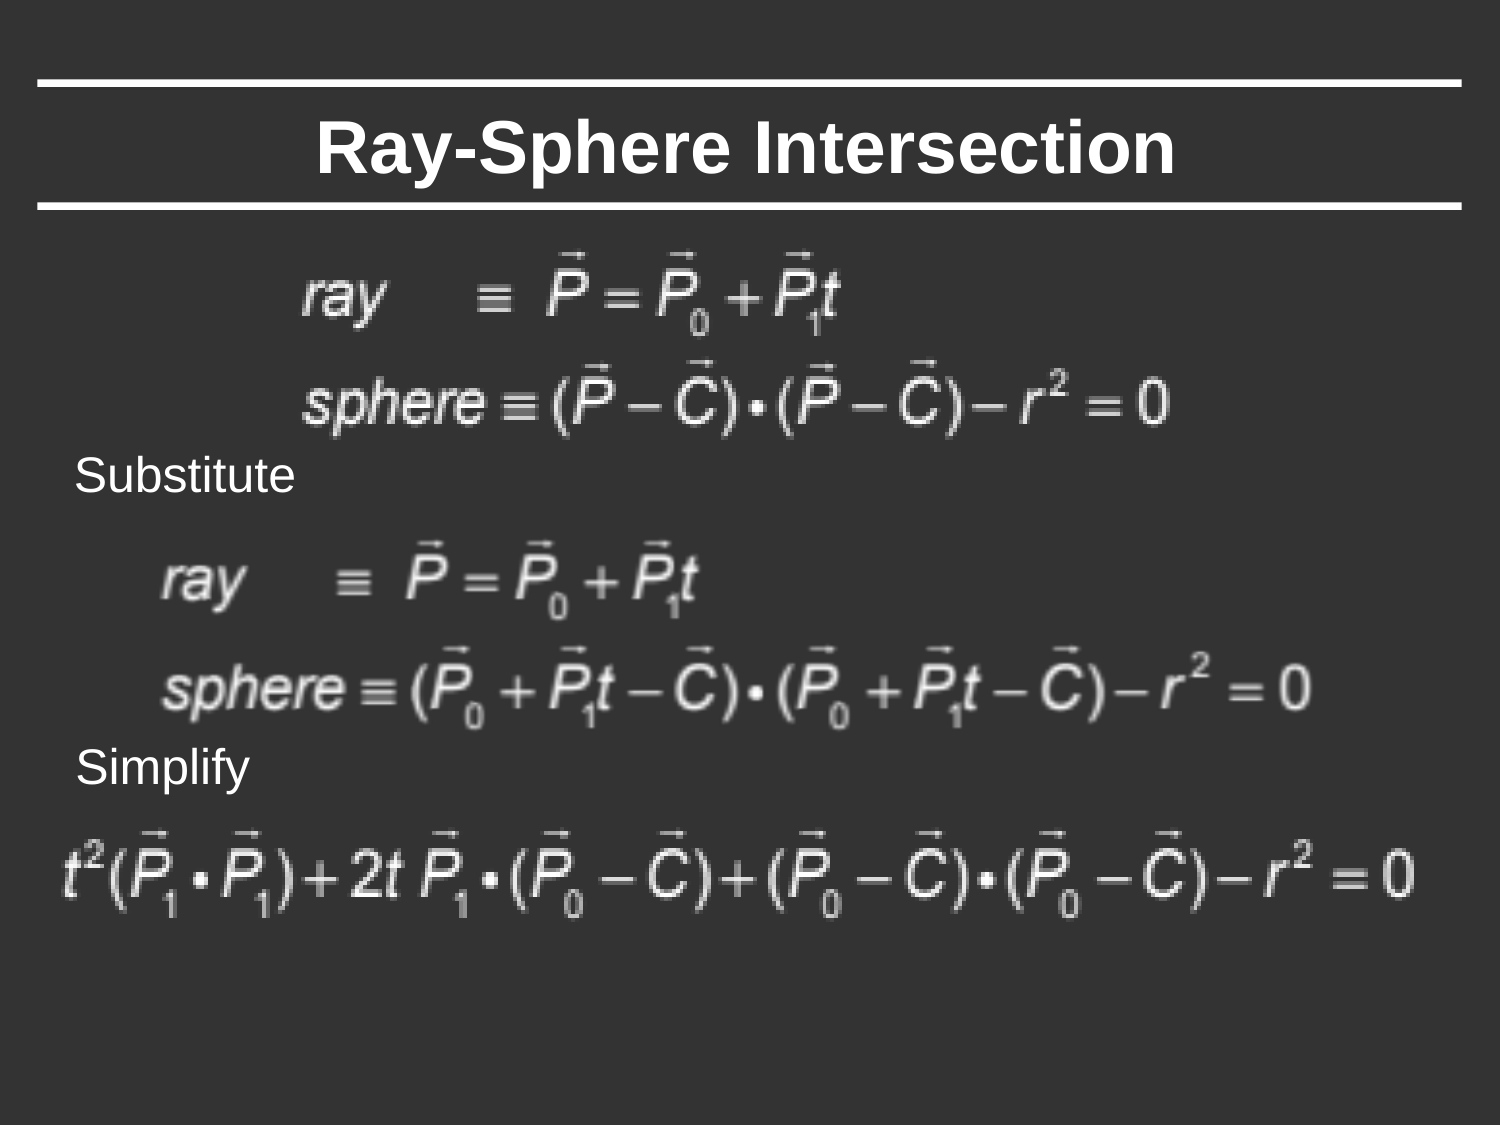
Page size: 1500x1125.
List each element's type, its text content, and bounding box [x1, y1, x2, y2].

text_box Substitute [59, 435, 312, 510]
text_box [154, 527, 1319, 738]
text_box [295, 239, 1178, 441]
title Ray-Sphere Intersection [111, 87, 1383, 200]
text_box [54, 819, 1419, 923]
text_box Simplify [60, 727, 266, 802]
